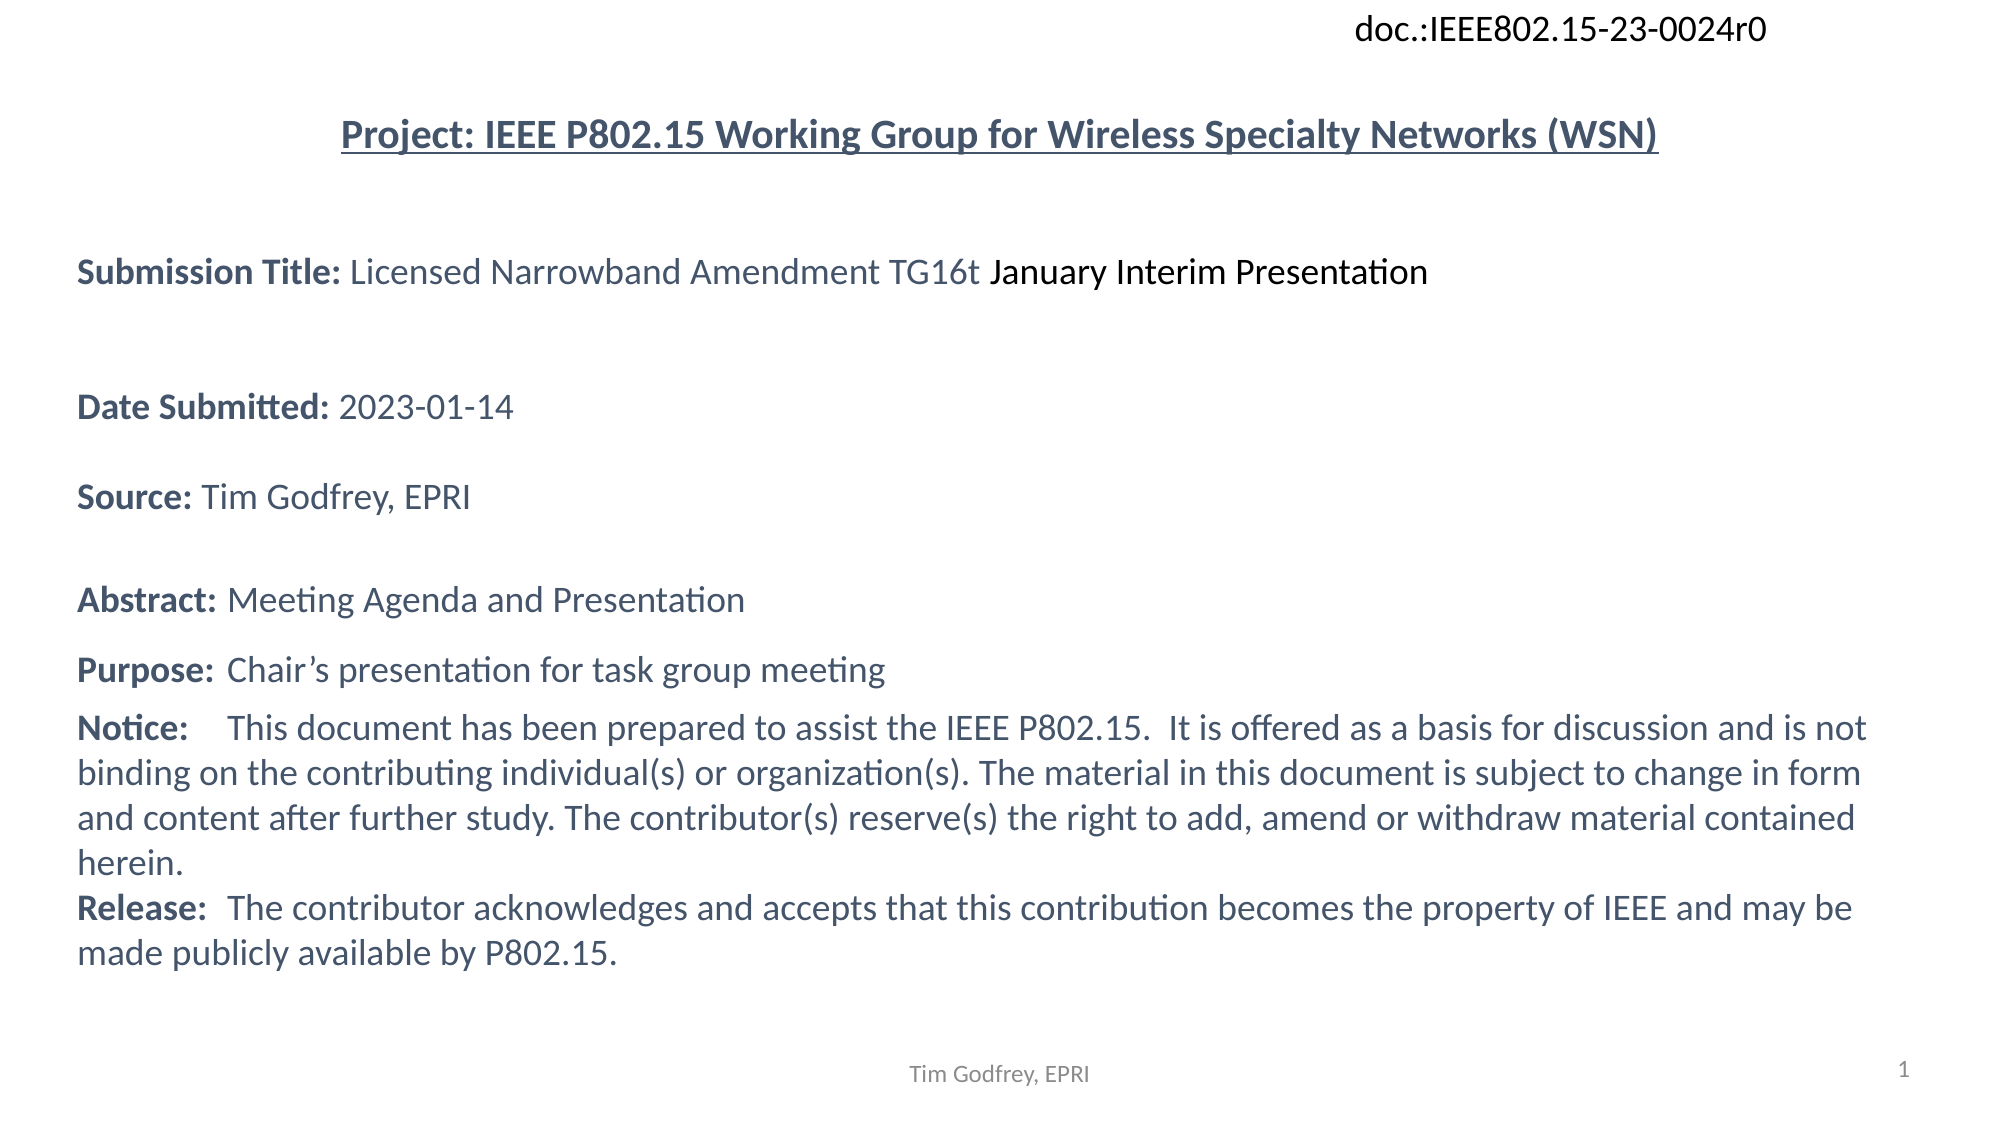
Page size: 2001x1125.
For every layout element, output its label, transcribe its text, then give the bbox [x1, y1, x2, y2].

footer Tim Godfrey, EPRI [662, 1042, 1338, 1103]
slide_number 1 [1437, 1037, 1925, 1098]
text_box Project: IEEE P802.15 Working Group for Wireless Specialty Networks (WSN) Submission Title: Licensed Narrowband Amendment TG16t January Interim Presentation Date Submitted: 2023-01-14 Source: Tim Godfrey, EPRI Abstract: Meeting Agenda and Presentation Purpose: Chair’s presentation for task group meeting Notice: This document has been prepared to assist the IEEE P802.15. It is offered as a basis for discussion and is not binding on the contributing individual(s) or organization(s). The material in this document is subject to change in form and content after further study. The contributor(s) reserve(s) the right to add, amend or withdraw material contained herein. Release: The contributor acknowledges and accepts that this contribution becomes the property of IEEE and may be made publicly available by P802.15. [62, 99, 1938, 980]
